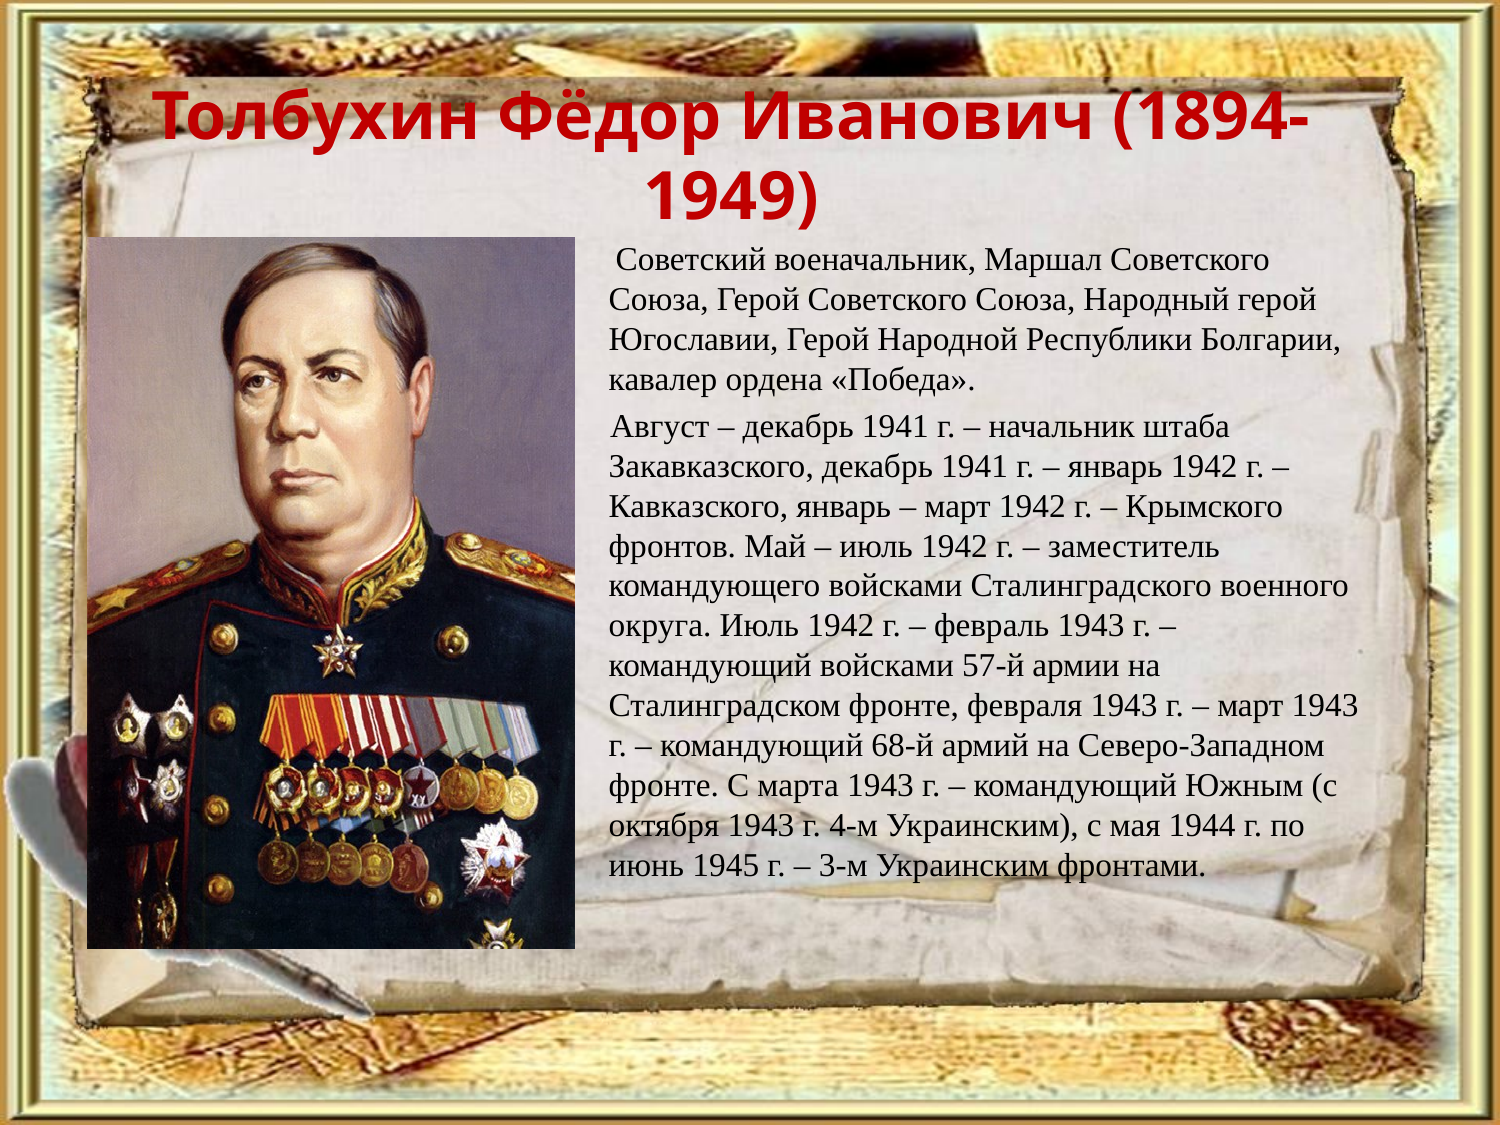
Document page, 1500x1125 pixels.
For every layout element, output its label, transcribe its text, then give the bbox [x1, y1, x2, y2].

list Советский военачальник, Маршал Советского Союза, Герой Советского Союза, Народный герой Югославии, Герой Народной Республики Болгарии, кавалер ордена «Победа». Август – декабрь 1941 г. – начальник штаба Закавказского, декабрь 1941 г. – январь 1942 г. – Кавказского, январь – март 1942 г. – Крымского фронтов. Май – июль 1942 г. – заместитель командующего войсками Сталинградского военного округа. Июль 1942 г. – февраль 1943 г. – командующий войсками 57-й армии на Сталинградском фронте, февраля 1943 г. – март 1943 г. – командующий 68-й армий на Северо-Западном фронте. С марта 1943 г. – командующий Южным (с октября 1943 г. 4-м Украинским), с мая 1944 г. по июнь 1945 г. – 3-м Украинским фронтами. [537, 224, 1376, 993]
title Толбухин Фёдор Иванович (1894-1949) [62, 49, 1401, 241]
picture [0, 0, 1500, 1125]
